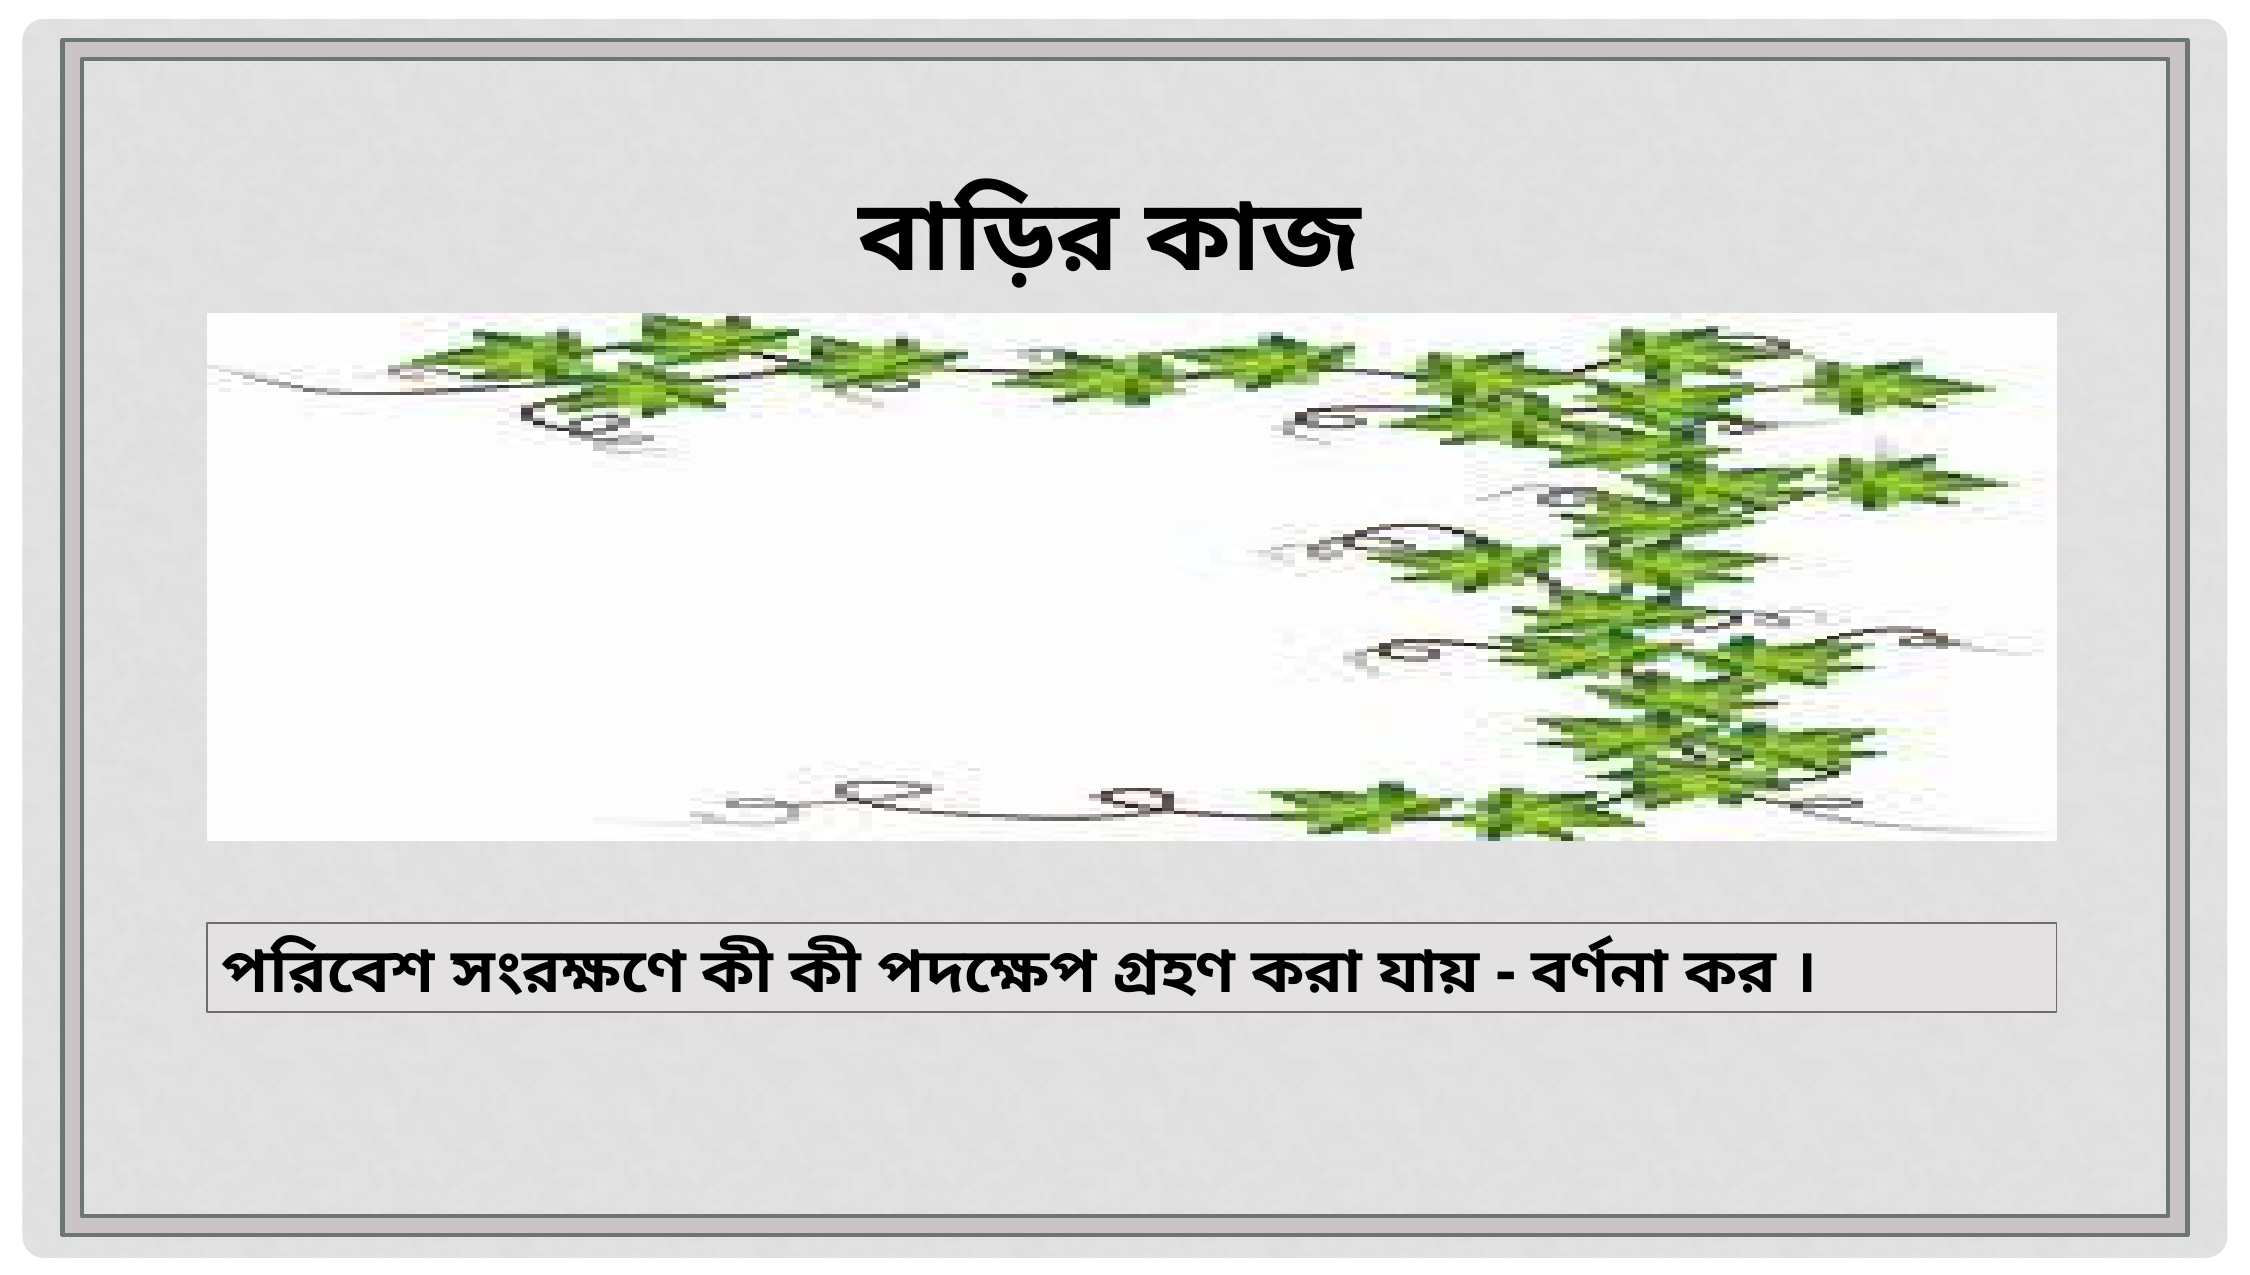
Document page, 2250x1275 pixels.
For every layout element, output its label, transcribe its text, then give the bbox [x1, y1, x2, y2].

picture [206, 313, 2057, 841]
text_box [60, 38, 2190, 1237]
text_box পরিবেশ সংরক্ষণে কী কী পদক্ষেপ গ্রহণ করা যায় - বর্ণনা কর । [206, 922, 2057, 1013]
text_box বাড়ির কাজ [843, 162, 1500, 298]
